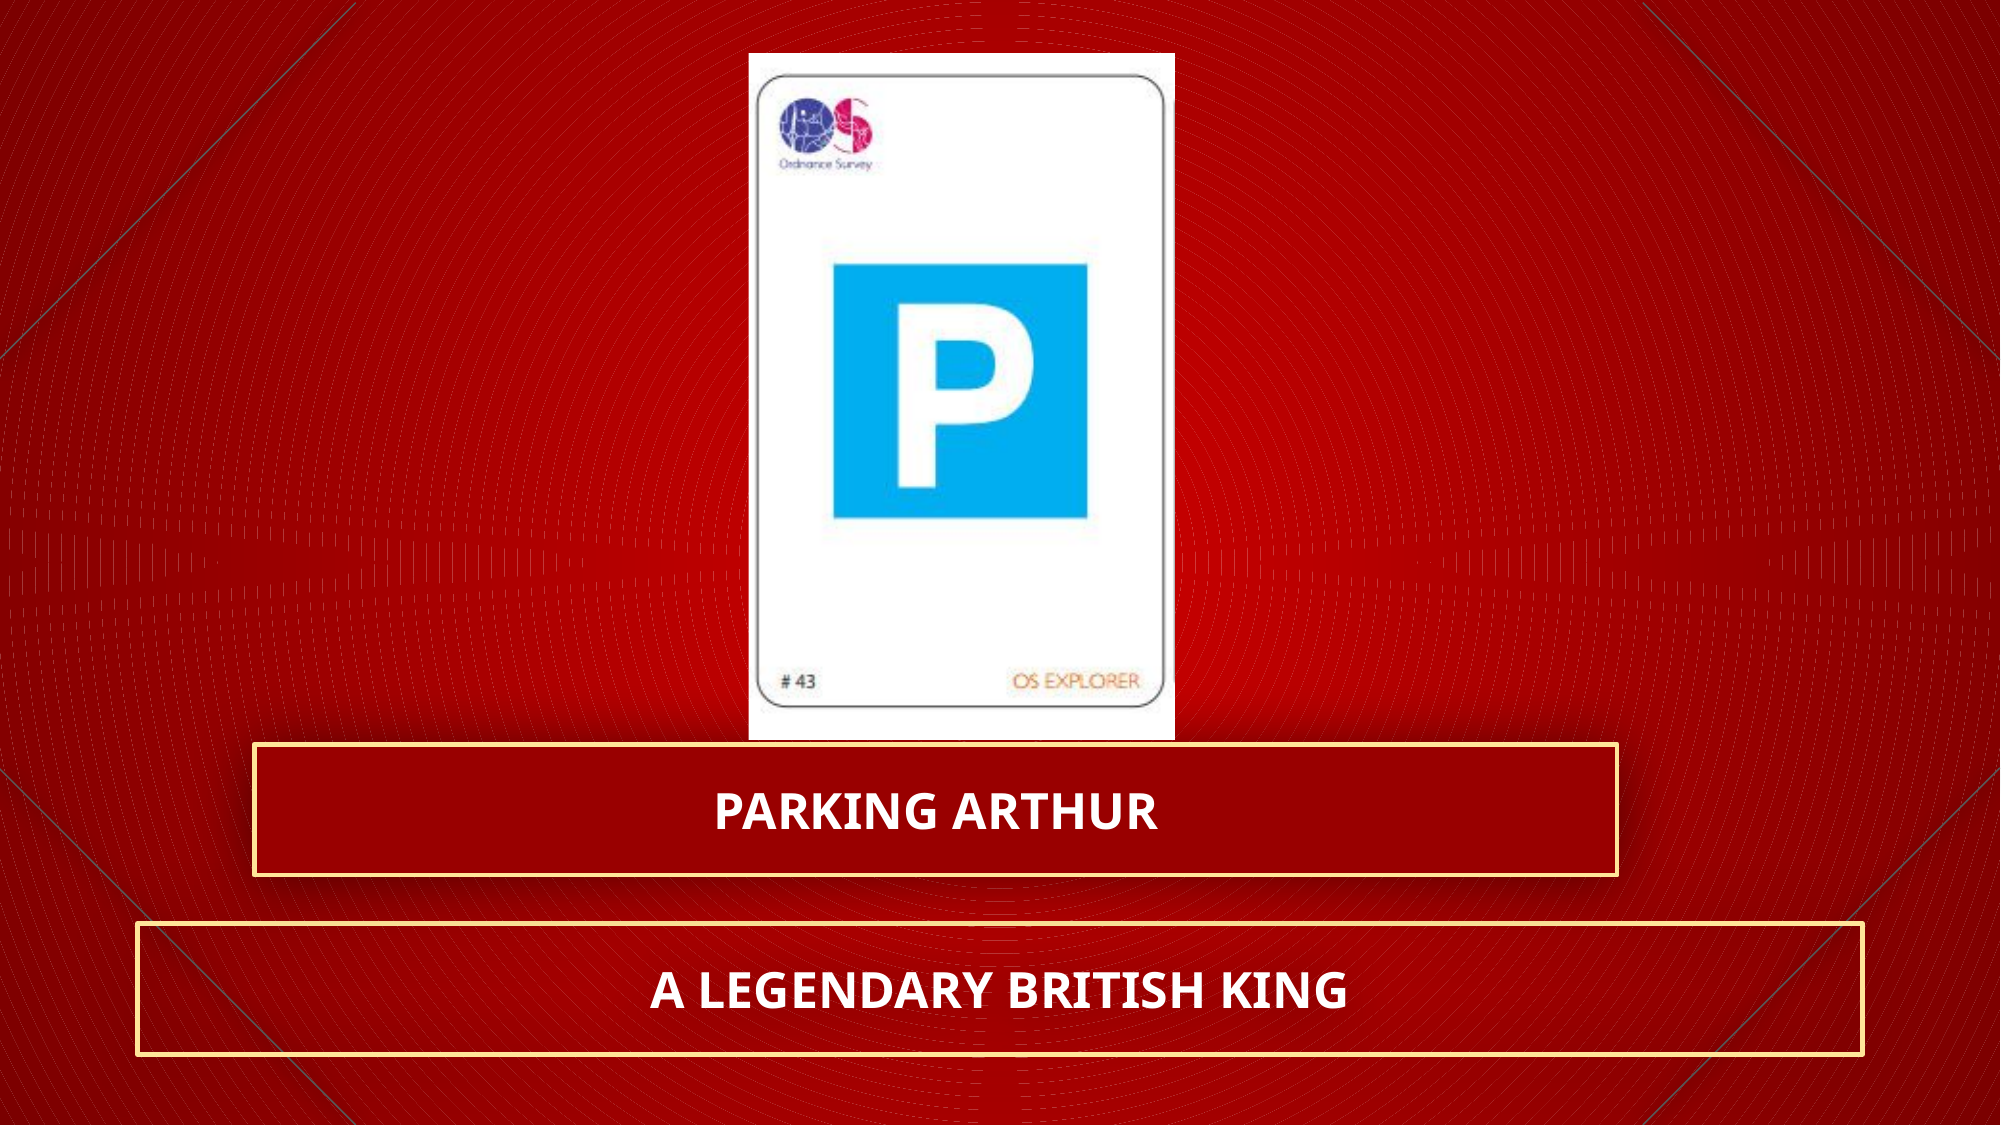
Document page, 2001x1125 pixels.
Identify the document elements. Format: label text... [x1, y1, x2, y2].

picture [748, 48, 1176, 740]
text_box A LEGENDARY BRITISH KING [137, 923, 1863, 1055]
text_box PARKING ARTHUR [254, 744, 1618, 876]
